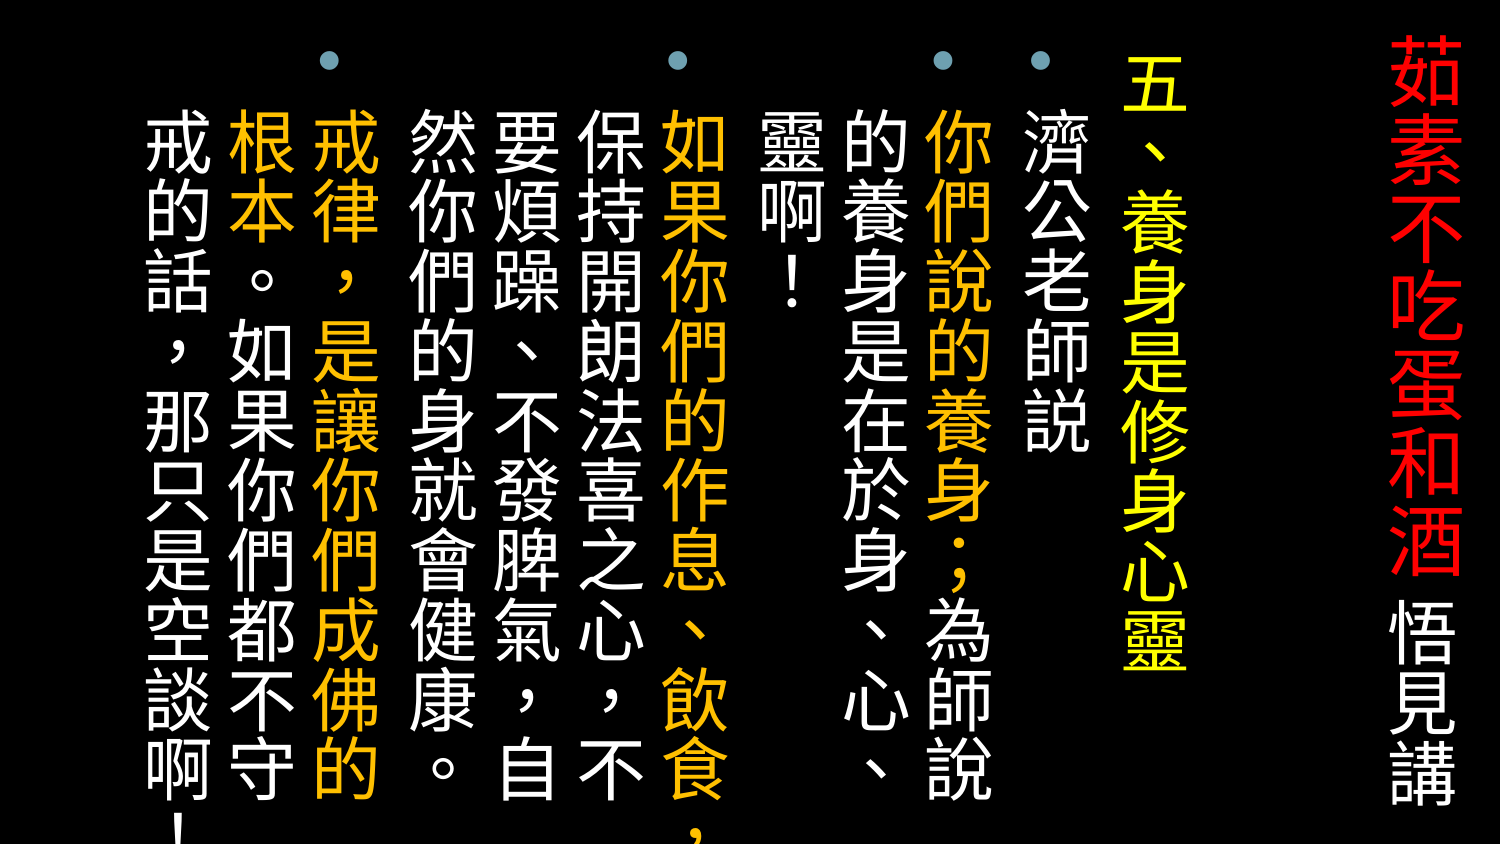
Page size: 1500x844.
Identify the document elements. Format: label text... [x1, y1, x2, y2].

list 五、養身是修身心靈 濟公老師説 你們說的養身；為師說的養身是在於身、心、靈啊！ 如果你們的作息、飲食，保持開朗法喜之心，不要煩躁、不發脾氣，自然你們的身就會健康。 戒律，是讓你們成佛的根本。如果你們都不守戒的話，那只是空談啊！ [29, 27, 1365, 820]
title 茹素不吃蛋和酒 悟見講 [1364, 21, 1483, 820]
